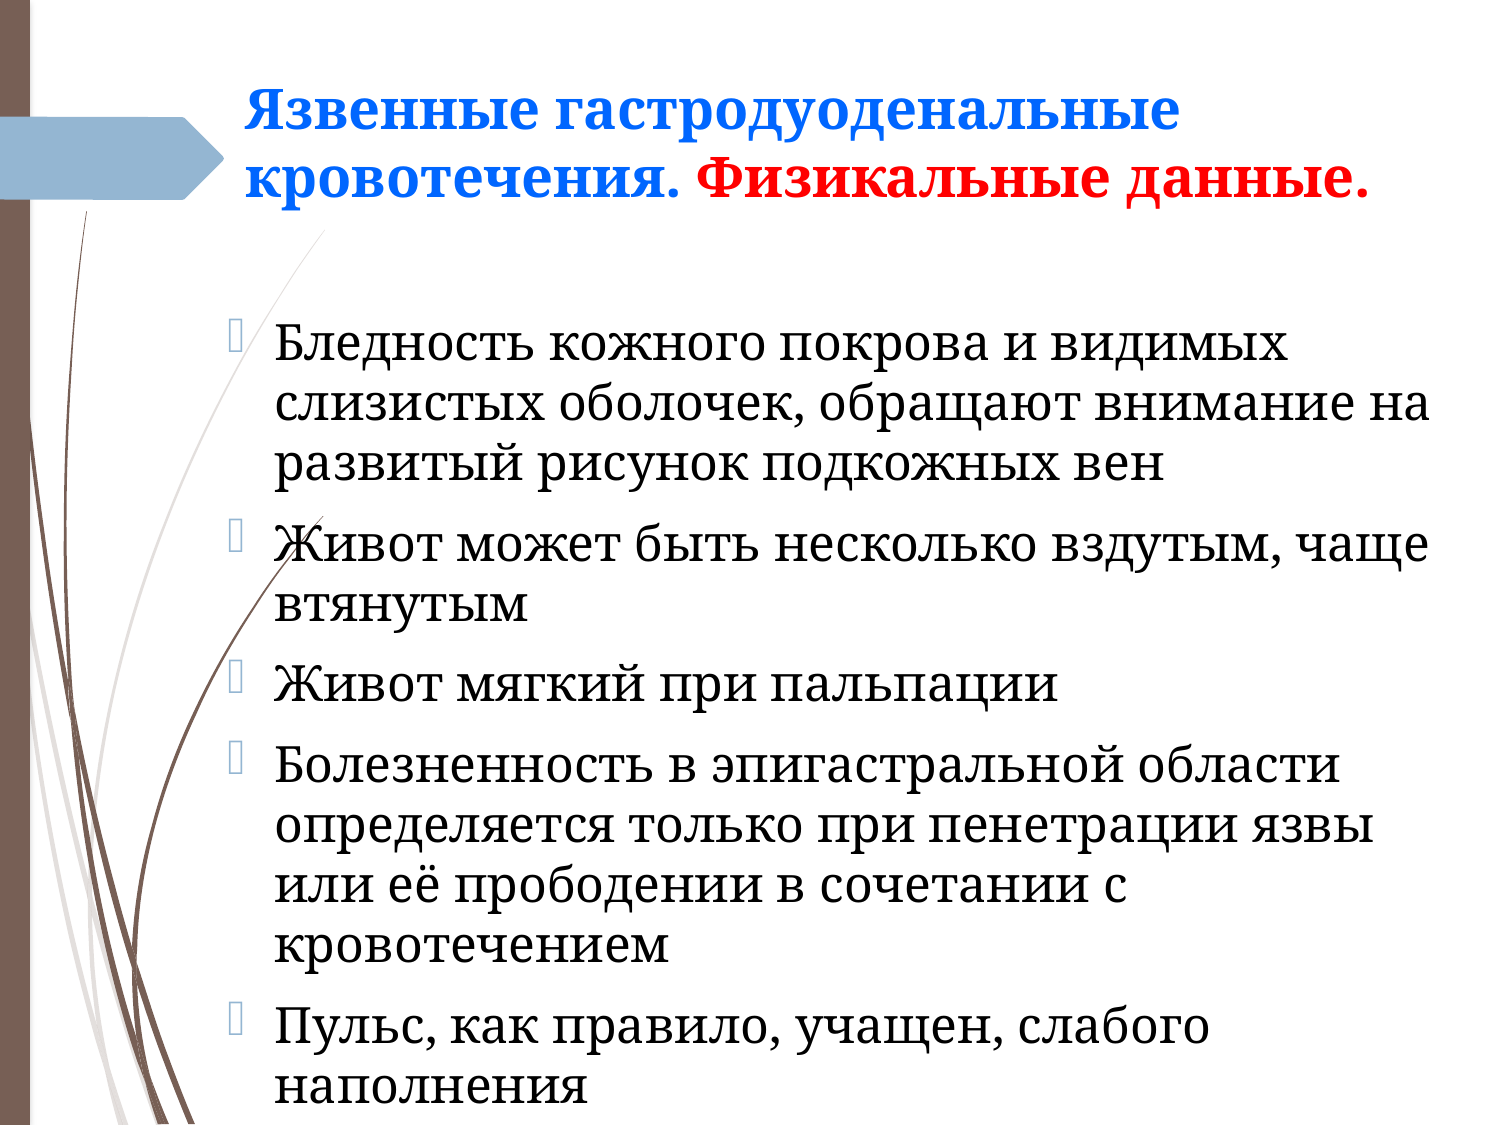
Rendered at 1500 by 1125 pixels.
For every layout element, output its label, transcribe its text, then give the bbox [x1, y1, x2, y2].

list Бледность кожного покрова и видимых слизистых оболочек, обращают внимание на развитый рисунок подкожных вен Живот может быть несколько вздутым, чаще втянутым Живот мягкий при пальпации Болезненность в эпигастральной области определяется только при пенетрации язвы или её прободении в сочетании с кровотечением Пульс, как правило, учащен, слабого наполнения АД снижено [137, 302, 1500, 1106]
title Язвенные гастродуоденальные кровотечения. Физикальные данные. [230, 66, 1500, 254]
